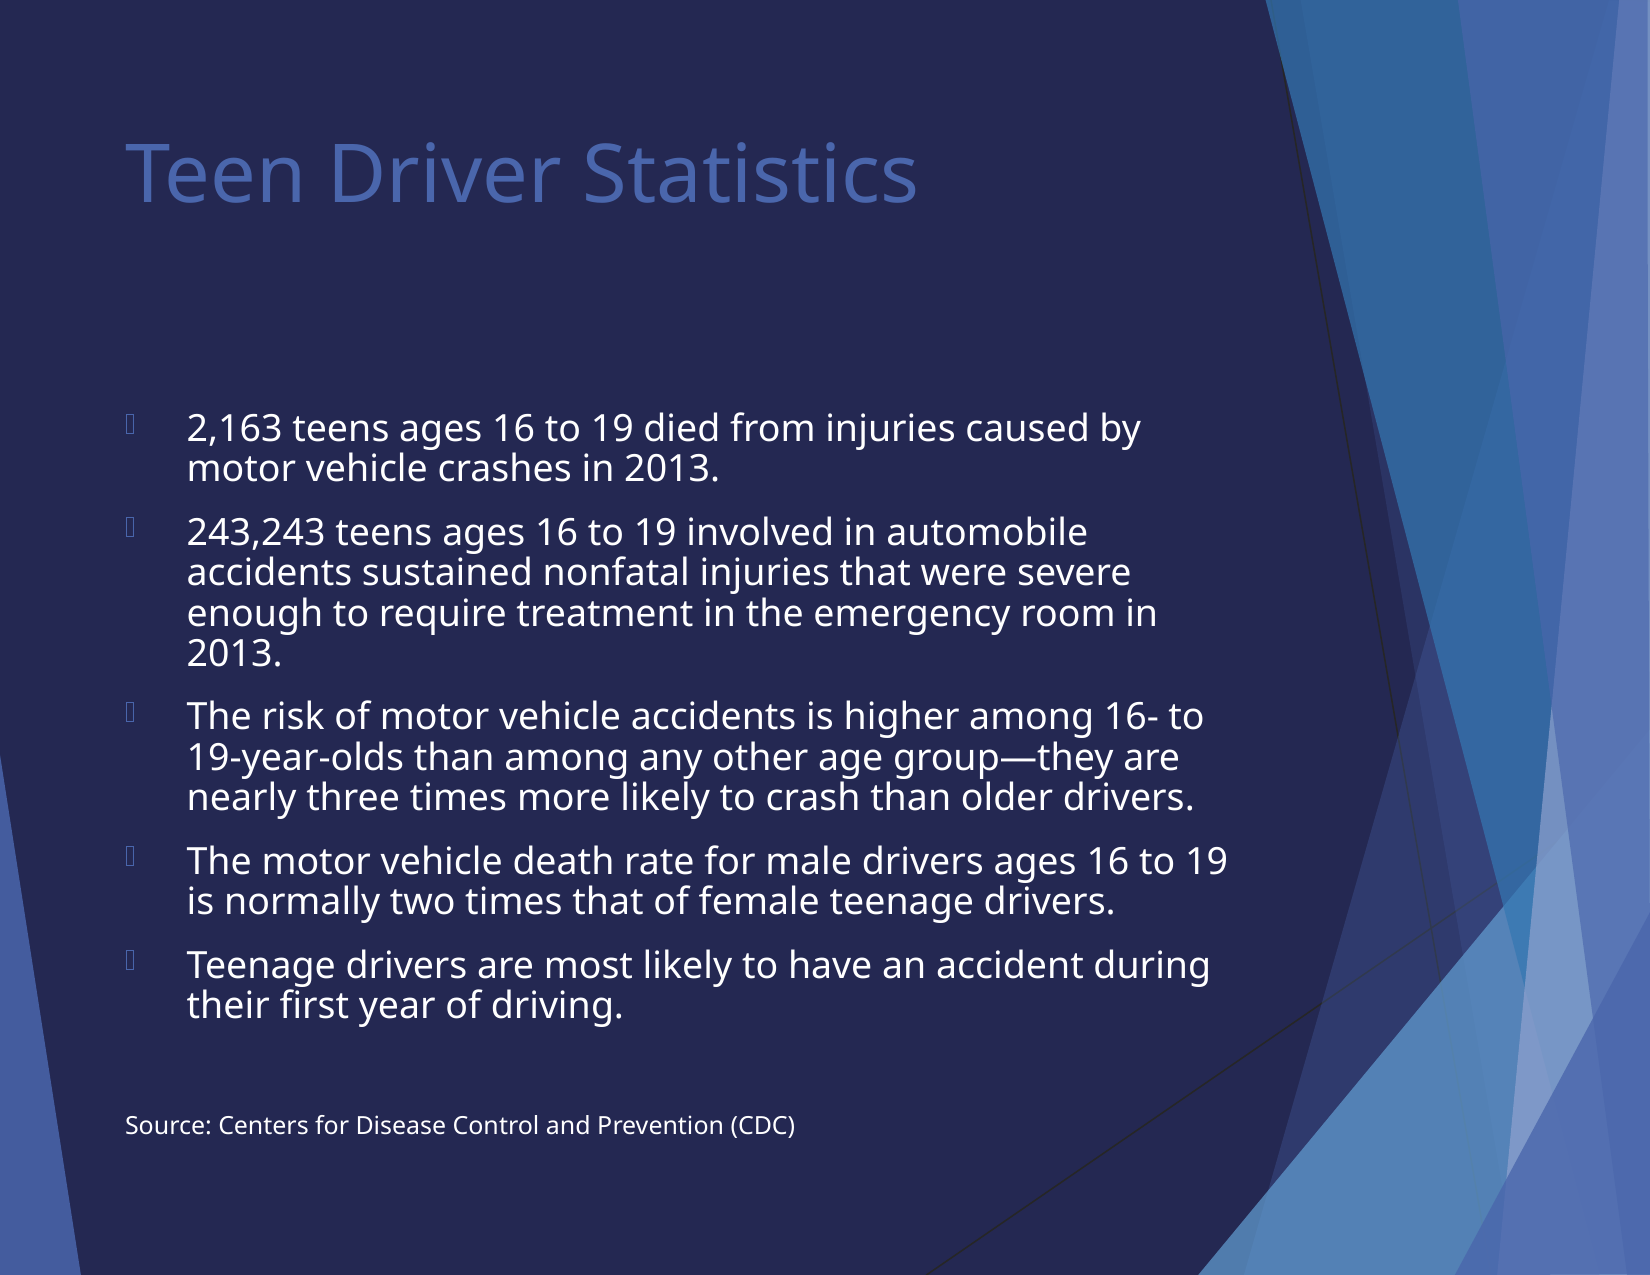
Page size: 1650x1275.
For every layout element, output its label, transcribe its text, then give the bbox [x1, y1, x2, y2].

title Teen Driver Statistics [109, 113, 1256, 359]
list 2,163 teens ages 16 to 19 died from injuries caused by motor vehicle crashes in 2013. 243,243 teens ages 16 to 19 involved in automobile accidents sustained nonfatal injuries that were severe enough to require treatment in the emergency room in 2013. The risk of motor vehicle accidents is higher among 16- to 19-year-olds than among any other age group—they are nearly three times more likely to crash than older drivers. The motor vehicle death rate for male drivers ages 16 to 19 is normally two times that of female teenage drivers. Teenage drivers are most likely to have an accident during their first year of driving. Source: Centers for Disease Control and Prevention (CDC) [109, 401, 1256, 1124]
